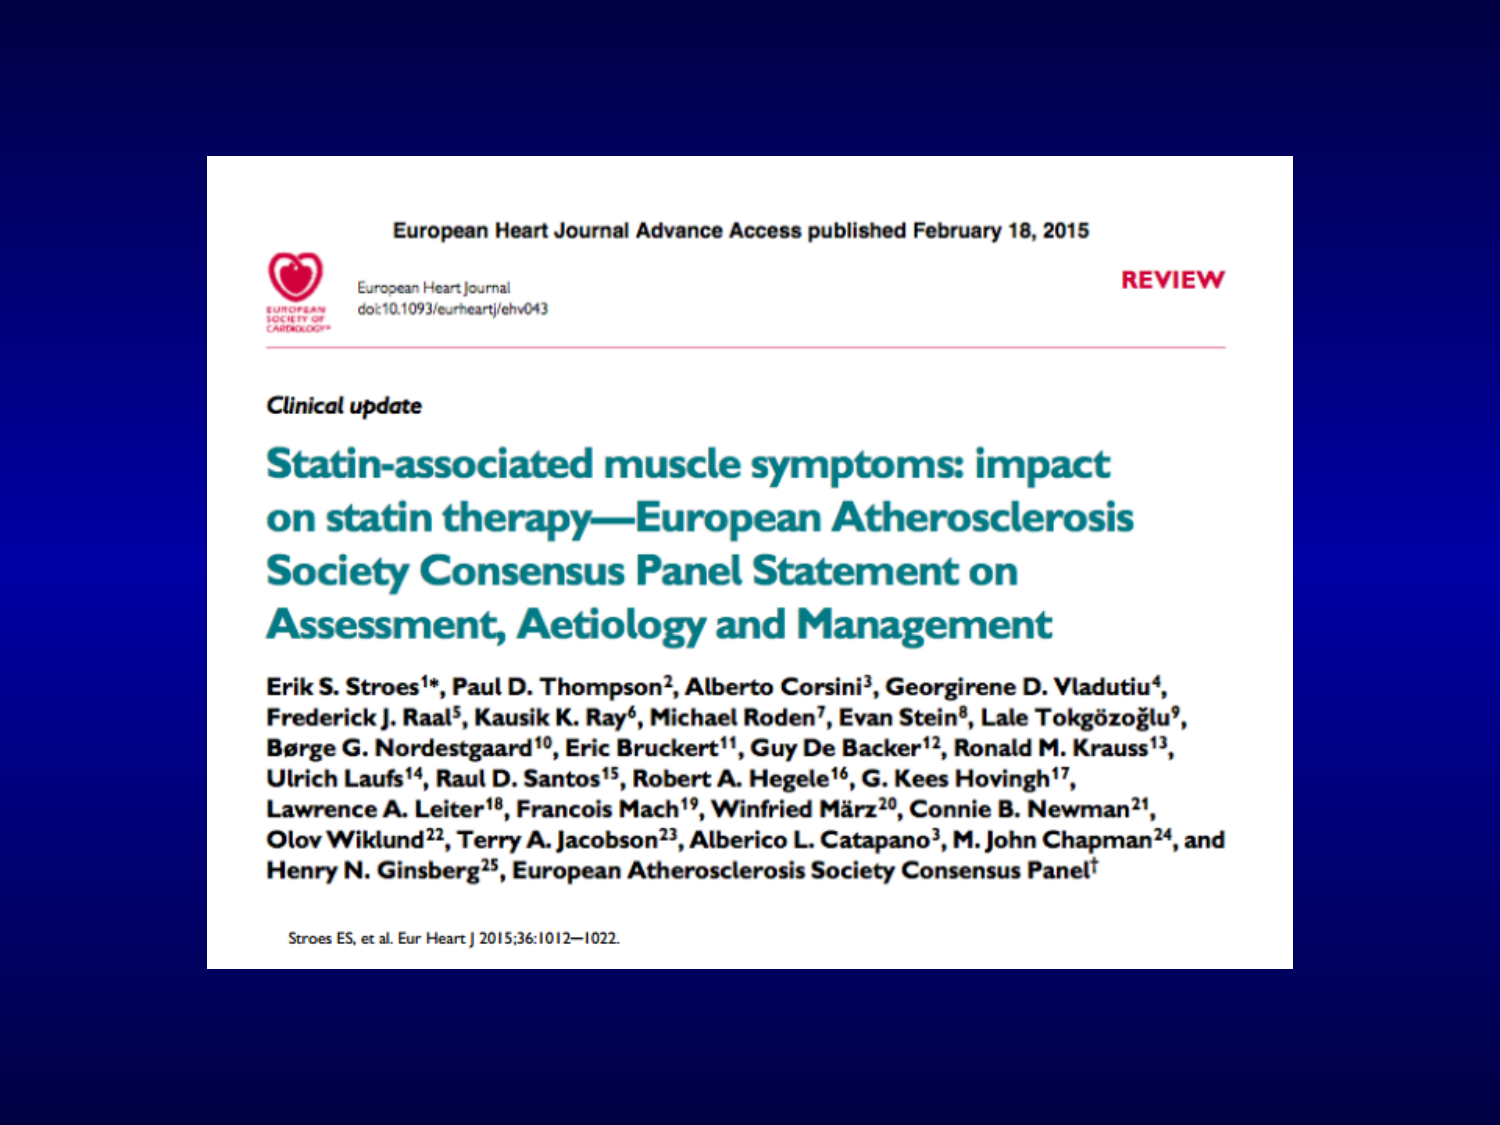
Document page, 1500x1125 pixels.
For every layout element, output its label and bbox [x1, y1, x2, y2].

picture [206, 155, 1294, 969]
